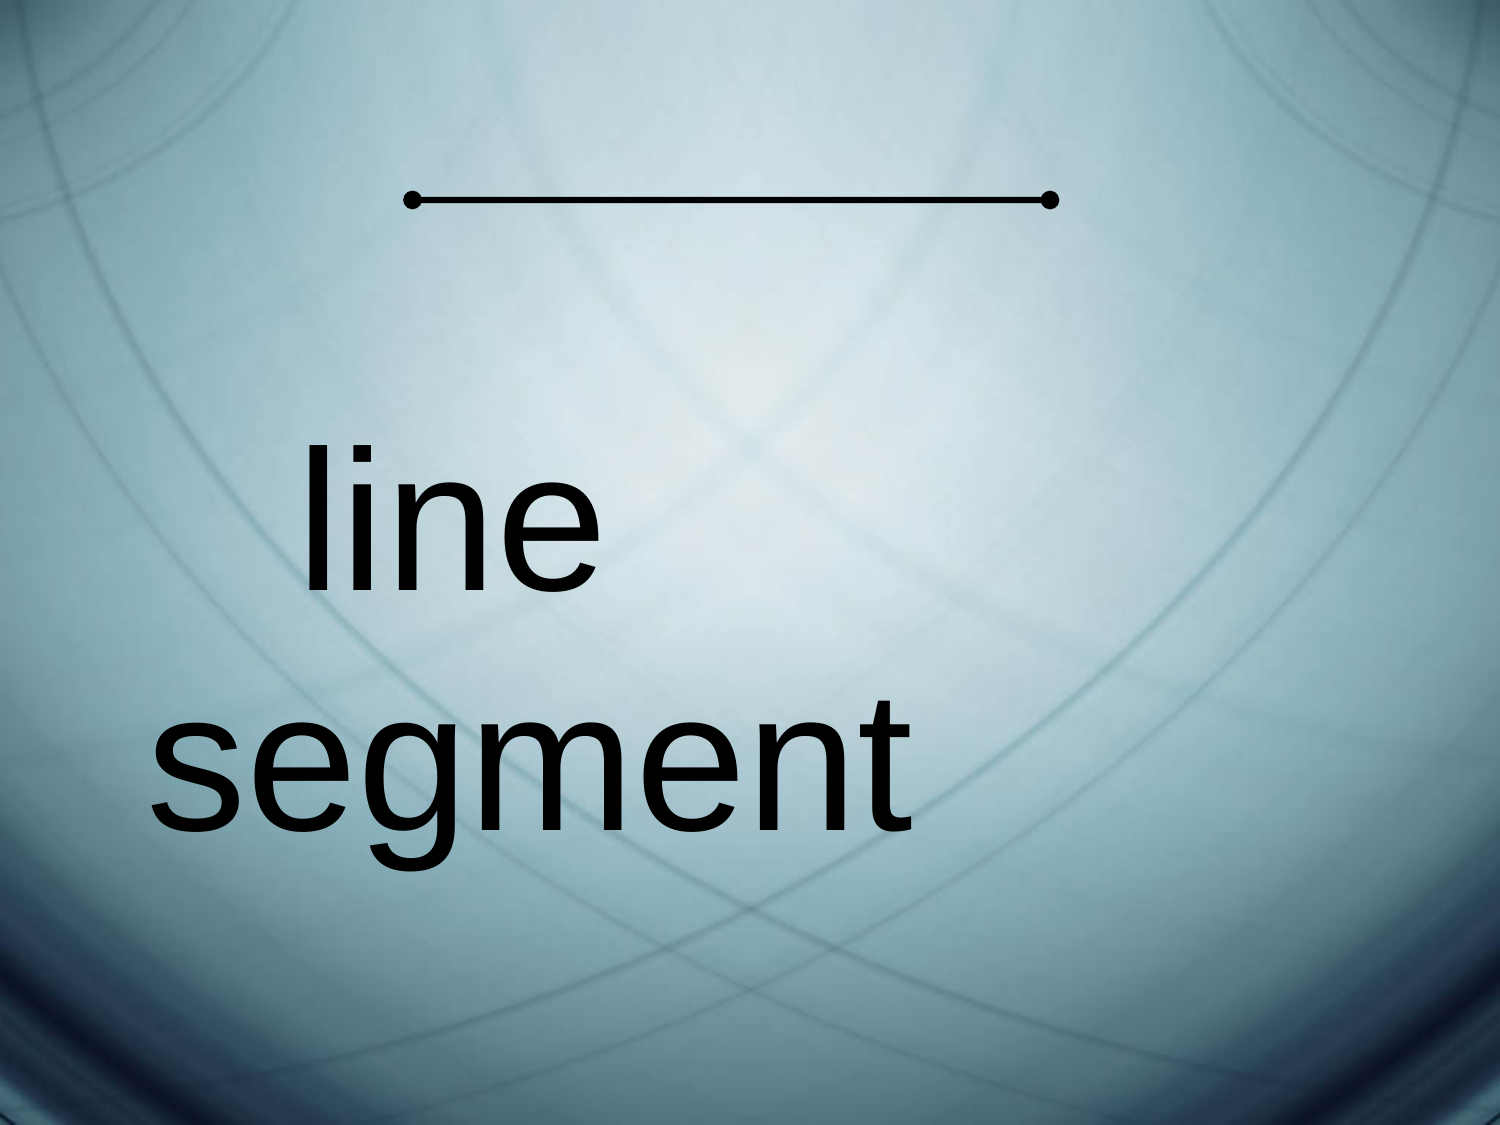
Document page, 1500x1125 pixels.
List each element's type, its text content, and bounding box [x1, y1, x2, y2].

list line segment [74, 262, 1426, 1006]
text_box [406, 193, 1057, 207]
picture [0, 0, 1500, 1125]
